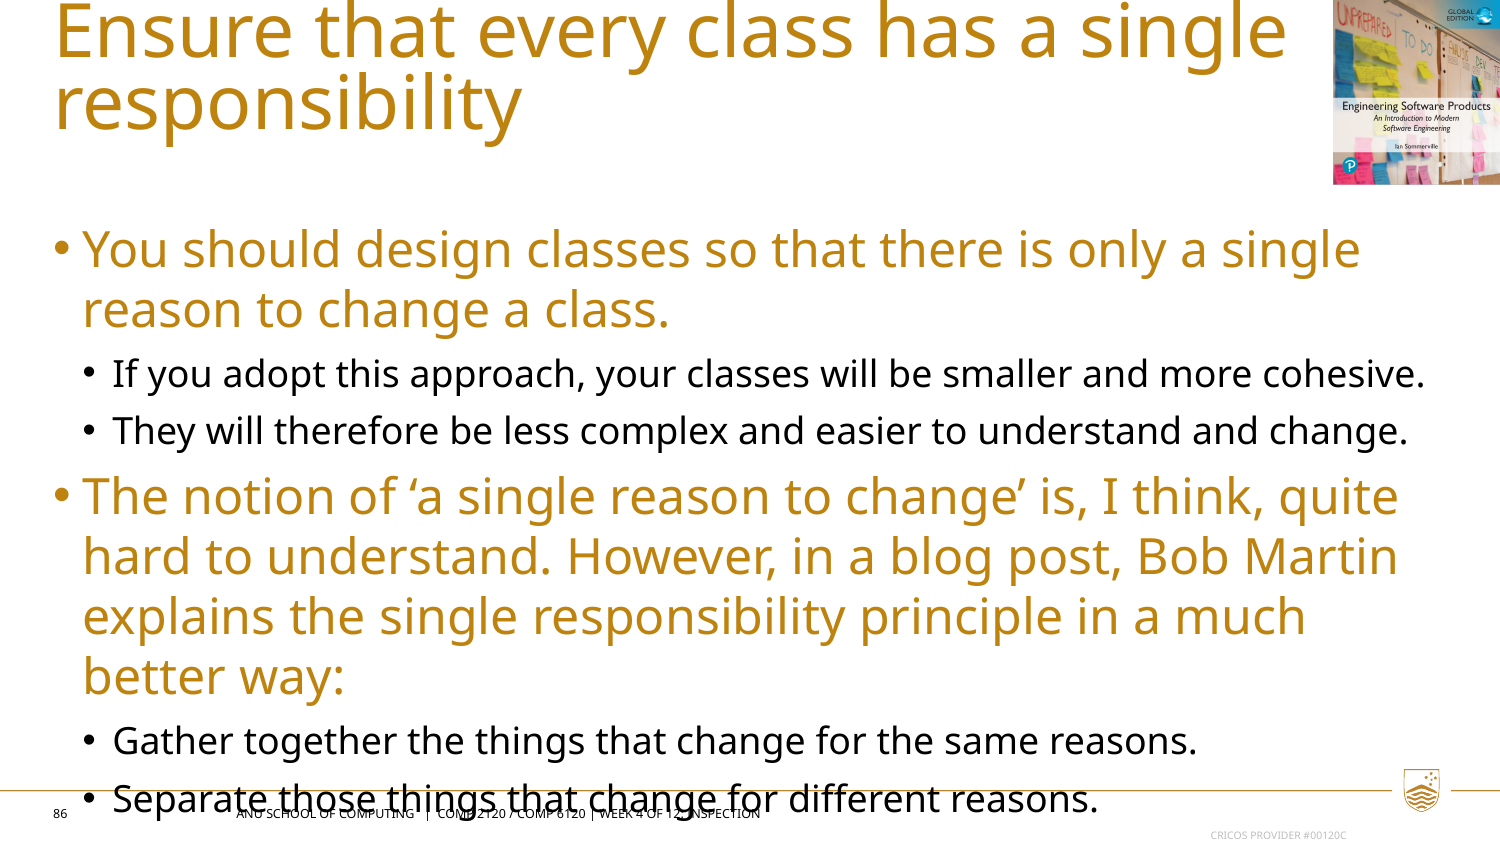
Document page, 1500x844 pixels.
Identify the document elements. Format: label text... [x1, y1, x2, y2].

picture [1333, 0, 1500, 185]
footer ANU SCHOOL OF COMPUTING | COMP 2120 / COMP 6120 | WEEK 4 OF 12: Inspection [236, 806, 1122, 824]
list You should design classes so that there is only a single reason to change a class. If you adopt this approach, your classes will be smaller and more cohesive. They will therefore be less complex and easier to understand and change. The notion of ‘a single reason to change’ is, I think, quite hard to understand. However, in a blog post, Bob Martin explains the single responsibility principle in a much better way: Gather together the things that change for the same reasons. Separate those things that change for different reasons. [53, 145, 1441, 765]
picture [0, 769, 1500, 812]
list Ensure that every class has a single responsibility [53, 0, 1333, 145]
slide_number 86 [53, 806, 113, 824]
